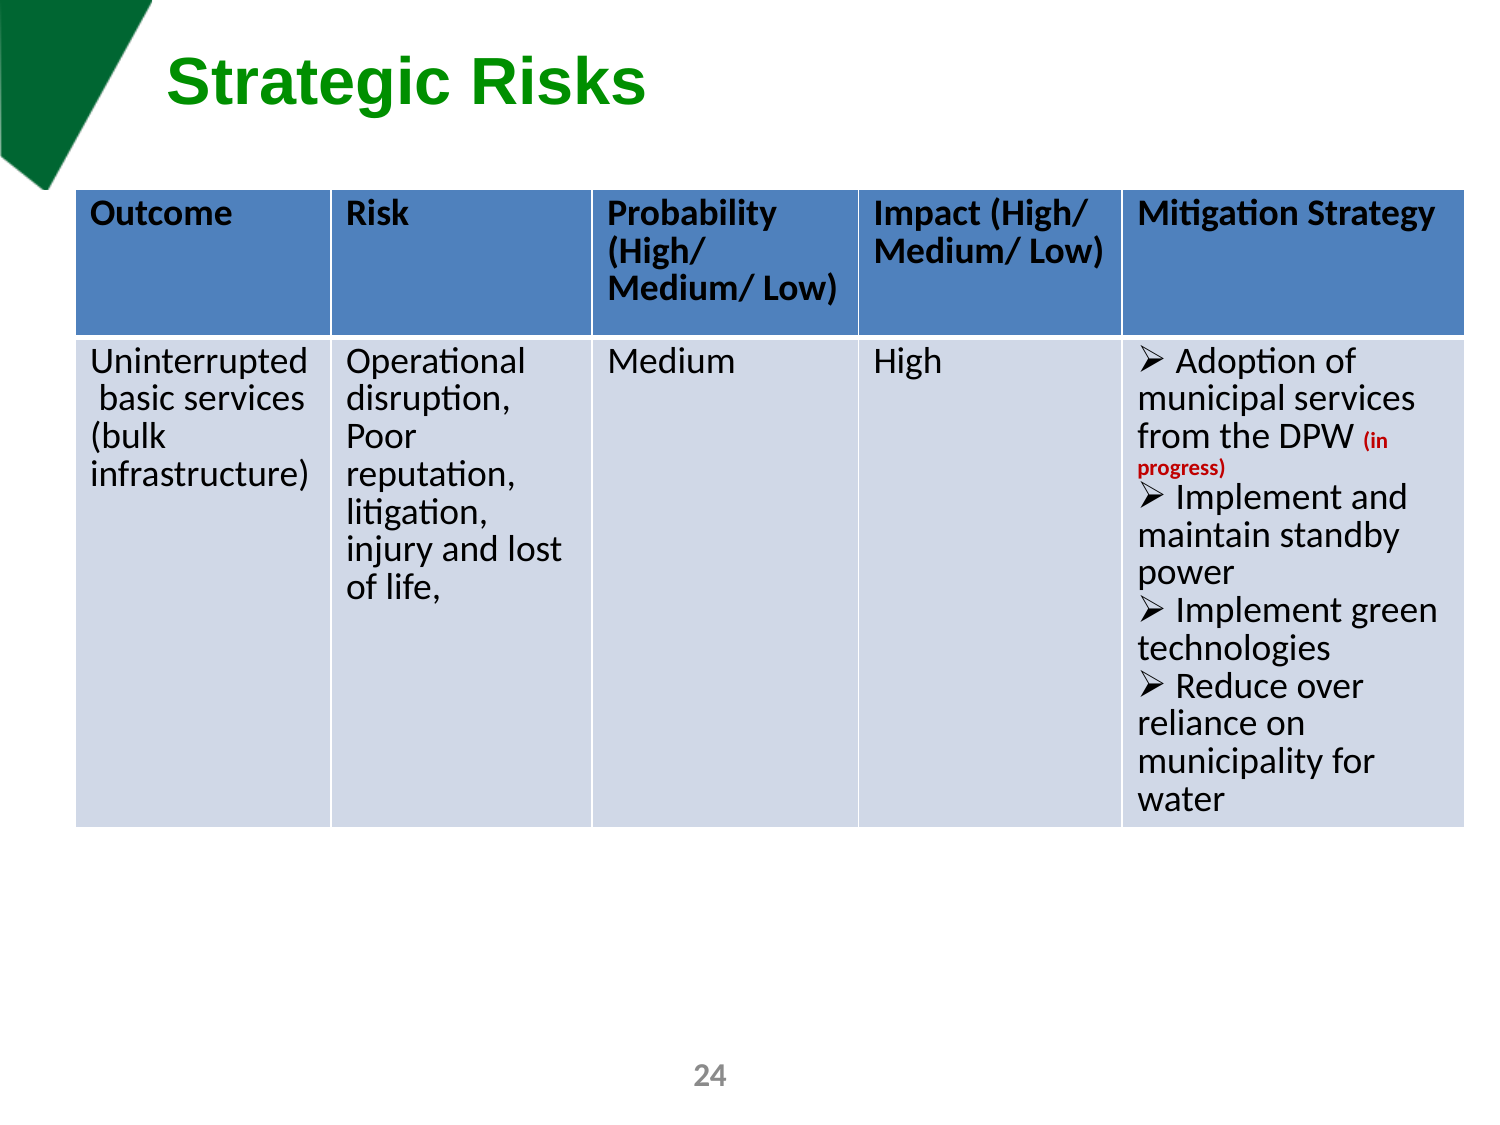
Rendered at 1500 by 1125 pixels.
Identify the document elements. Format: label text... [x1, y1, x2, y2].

table_cell Operational disruption, Poor reputation, litigation, injury and lost of life, [332, 340, 591, 827]
table_cell Adoption of municipal services from the DPW (in progress) Implement and maintain standby power Implement green technologies Reduce over reliance on municipality for water [1123, 340, 1464, 827]
table_cell Medium [593, 340, 858, 827]
table_header Probability (High/ Medium/ Low) [593, 190, 858, 335]
table_header Risk [332, 190, 591, 335]
table_header Mitigation Strategy [1123, 190, 1464, 335]
slide_number 24 [534, 1042, 885, 1103]
table_header Impact (High/ Medium/ Low) [859, 190, 1121, 335]
text_box Strategic Risks [157, 30, 1465, 126]
table_cell Uninterrupted basic services (bulk infrastructure) [76, 340, 330, 827]
picture [0, 0, 153, 190]
table_header Outcome [76, 190, 330, 335]
table_cell High [859, 340, 1121, 827]
